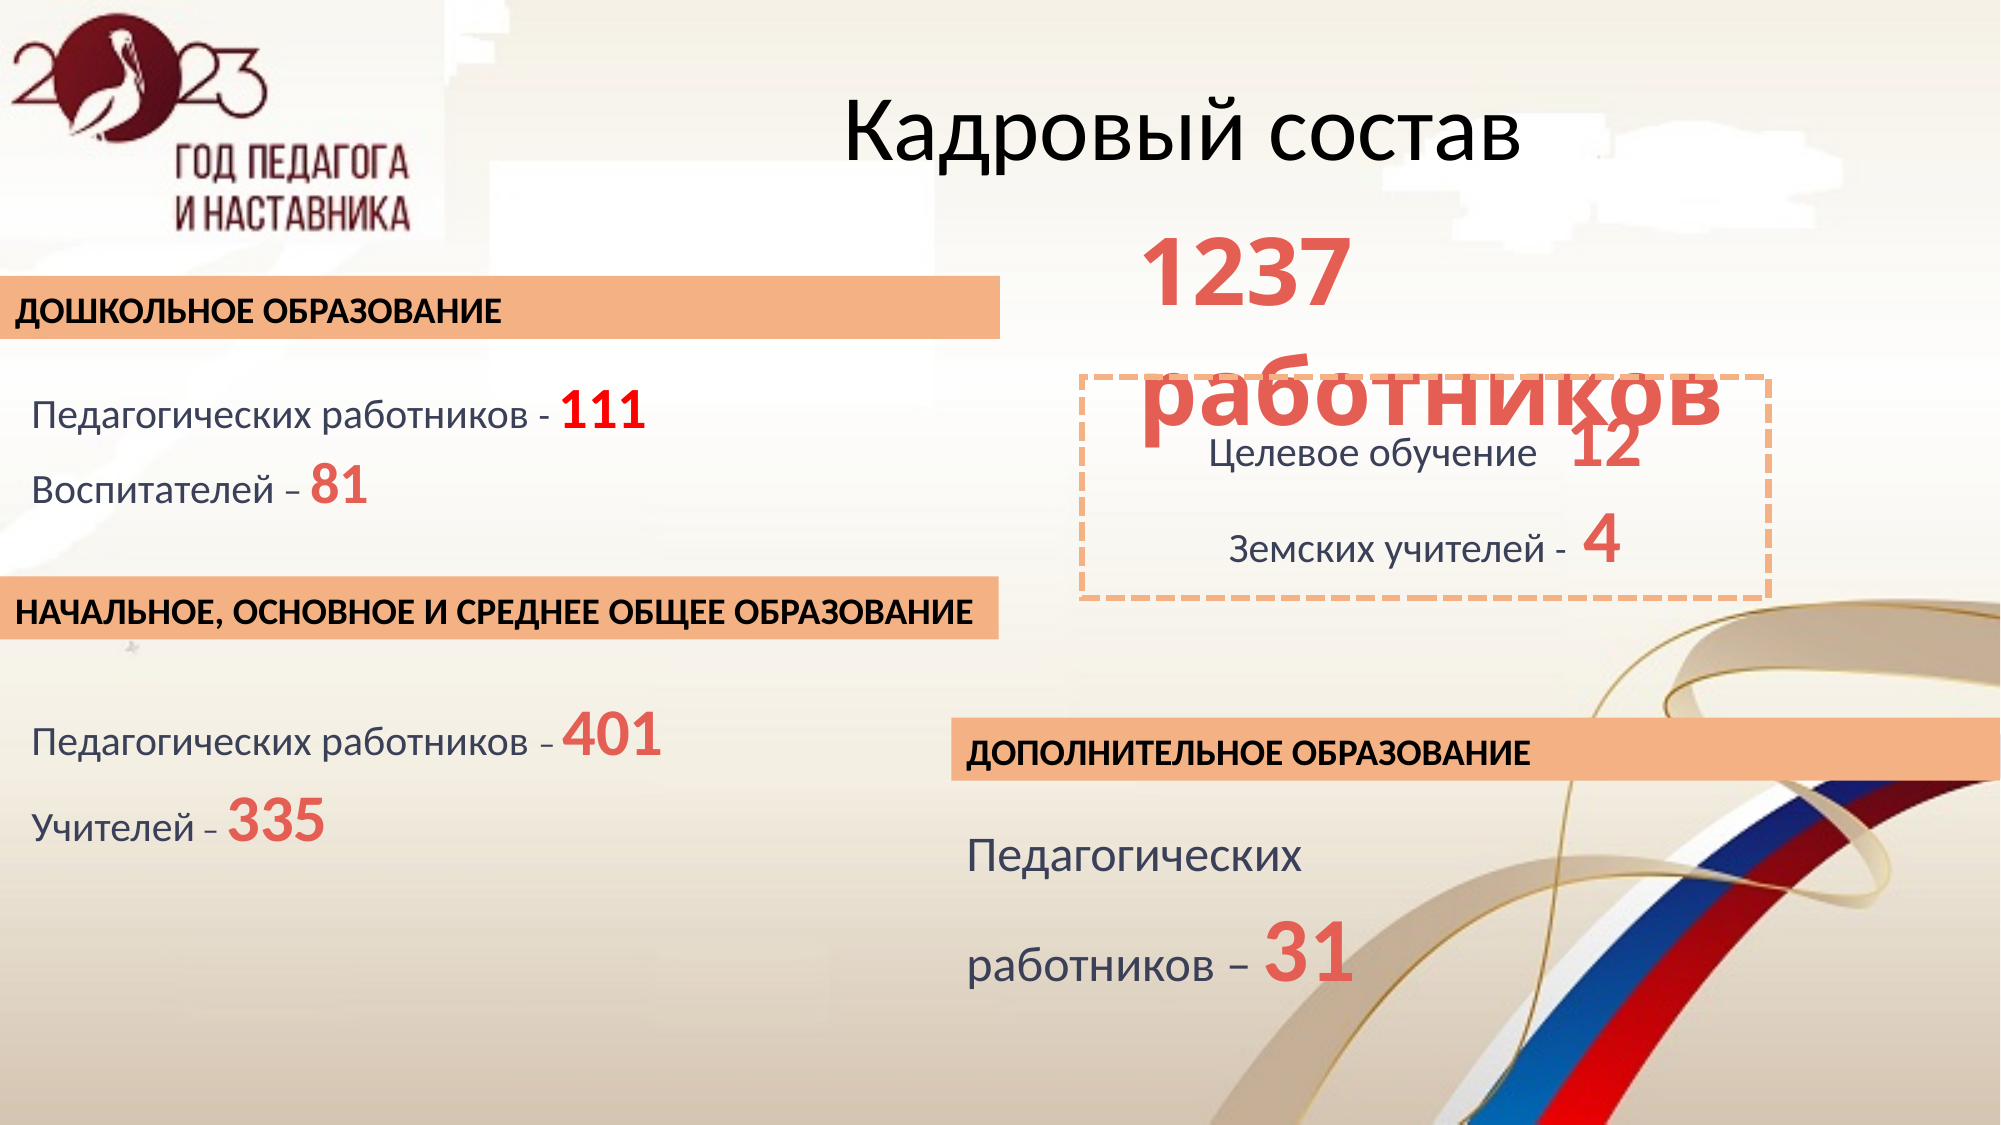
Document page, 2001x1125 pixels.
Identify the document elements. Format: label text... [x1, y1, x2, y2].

text_box ДОПОЛНИТЕЛЬНОЕ ОБРАЗОВАНИЕ [951, 717, 2000, 781]
text_box НАЧАЛЬНОЕ, ОСНОВНОЕ И СРЕДНЕЕ ОБЩЕЕ ОБРАЗОВАНИЕ [0, 576, 999, 640]
text_box Педагогических работников – 401 Учителей – 335 [16, 675, 706, 929]
picture [0, 0, 2001, 1125]
text_box Педагогических работников - 111 Воспитателей – 81 [16, 357, 999, 571]
text_box Целевое обучение 12 Земских учителей - 4 [1082, 377, 1769, 599]
text_box ДОШКОЛЬНОЕ ОБРАЗОВАНИЕ [0, 275, 1000, 339]
text_box Педагогических работников – 31 [951, 810, 1742, 1072]
text_box 1237 работников [1123, 196, 1862, 337]
text_box Кадровый состав [648, 51, 1720, 193]
